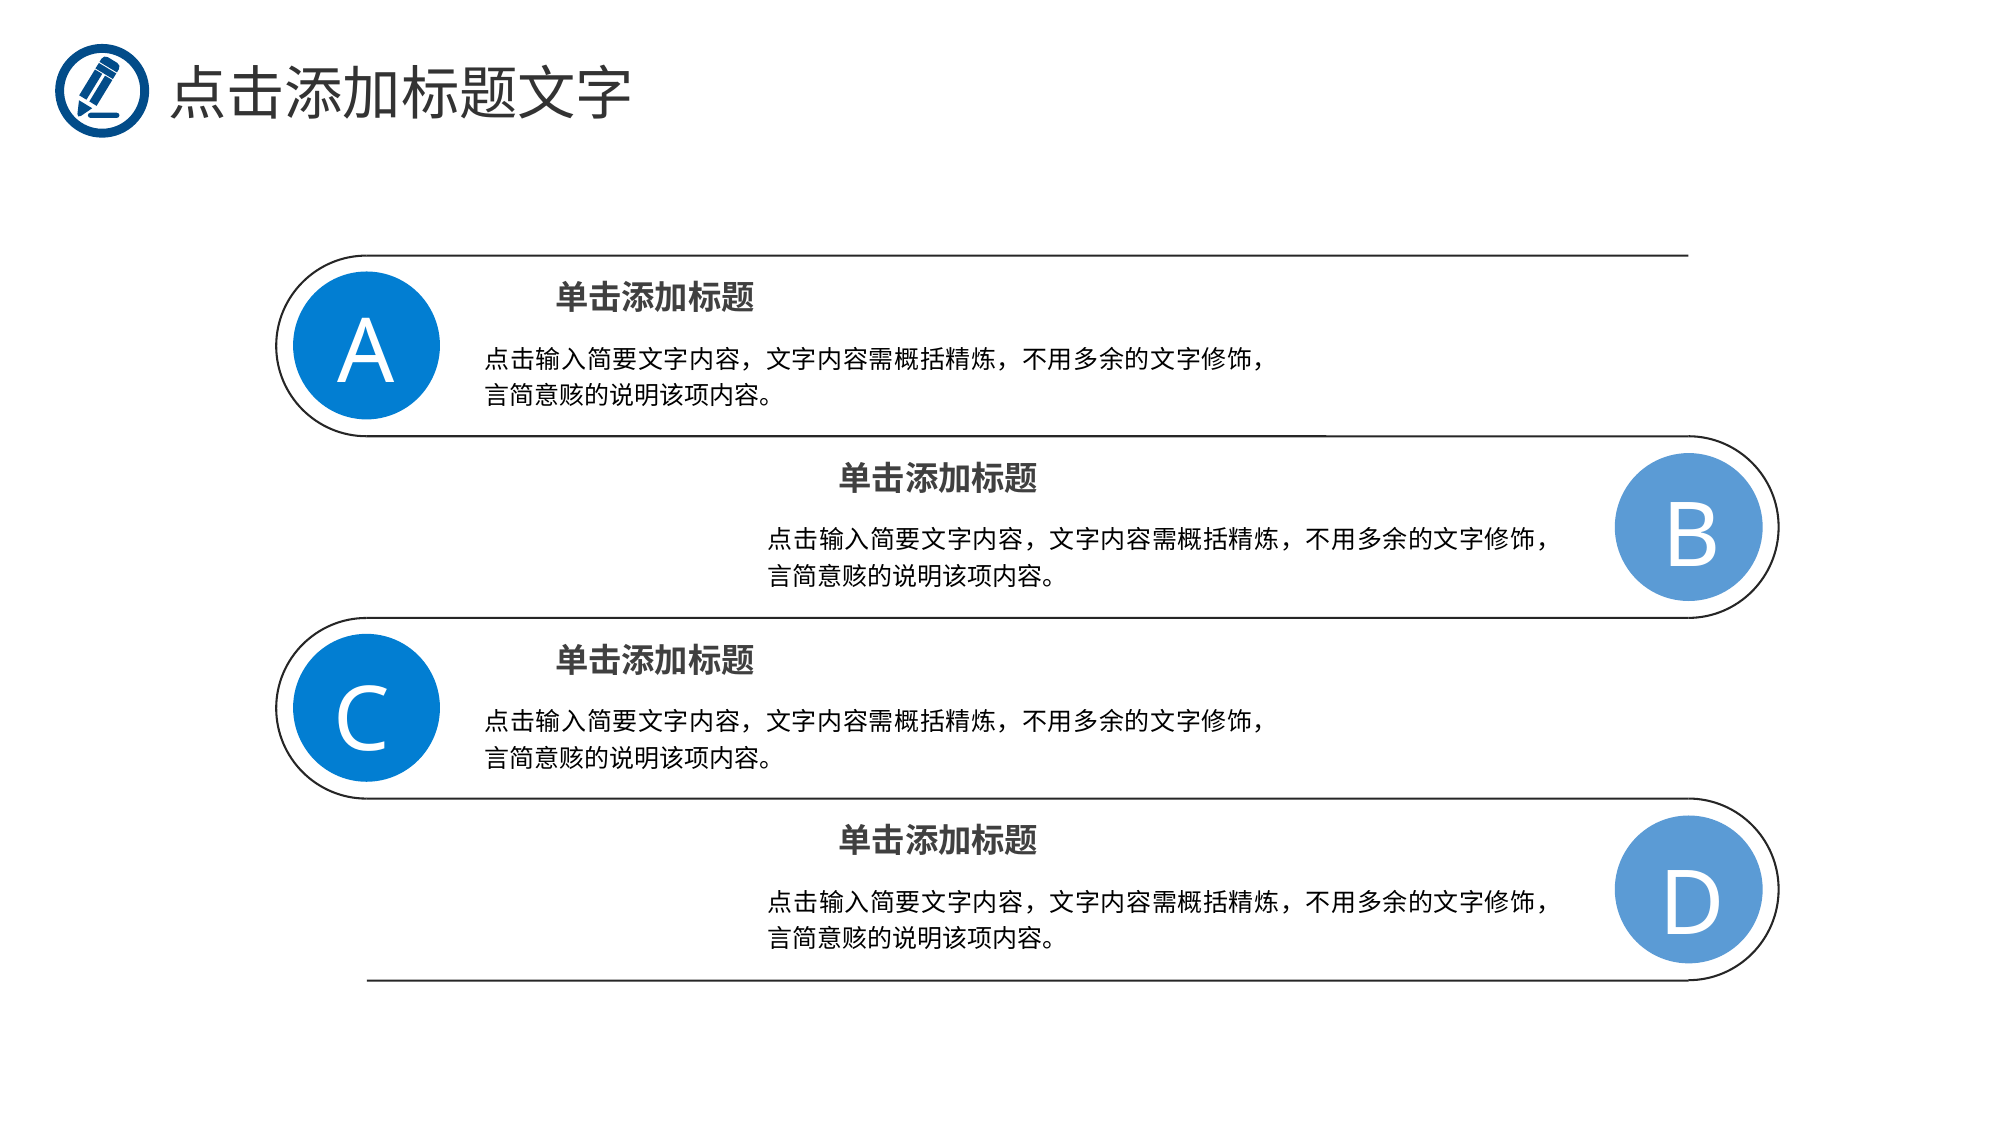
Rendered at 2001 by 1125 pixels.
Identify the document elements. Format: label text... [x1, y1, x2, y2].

text_box C [324, 660, 399, 769]
text_box 点击添加标题文字 [148, 46, 655, 137]
text_box 单击添加标题 [818, 809, 1059, 870]
text_box [1688, 436, 1779, 618]
text_box B [1654, 476, 1730, 584]
text_box [276, 617, 367, 799]
text_box 单击添加标题 [818, 447, 1059, 508]
text_box [276, 255, 367, 437]
text_box A [329, 293, 404, 401]
text_box [55, 43, 150, 138]
text_box 点击输入简要文字内容，文字内容需概括精炼，不用多余的文字修饰，言简意赅的说明该项内容。 [464, 689, 1300, 782]
text_box 单击添加标题 [534, 629, 775, 689]
text_box [1688, 798, 1779, 981]
text_box [293, 271, 440, 420]
text_box 点击输入简要文字内容，文字内容需概括精炼，不用多余的文字修饰，言简意赅的说明该项内容。 [747, 507, 1583, 601]
text_box [1614, 815, 1763, 964]
text_box 点击输入简要文字内容，文字内容需概括精炼，不用多余的文字修饰，言简意赅的说明该项内容。 [464, 327, 1300, 420]
text_box 点击输入简要文字内容，文字内容需概括精炼，不用多余的文字修饰，言简意赅的说明该项内容。 [747, 870, 1583, 963]
text_box [293, 633, 440, 782]
text_box D [1654, 845, 1730, 953]
text_box 单击添加标题 [534, 266, 775, 327]
text_box [1614, 453, 1763, 602]
